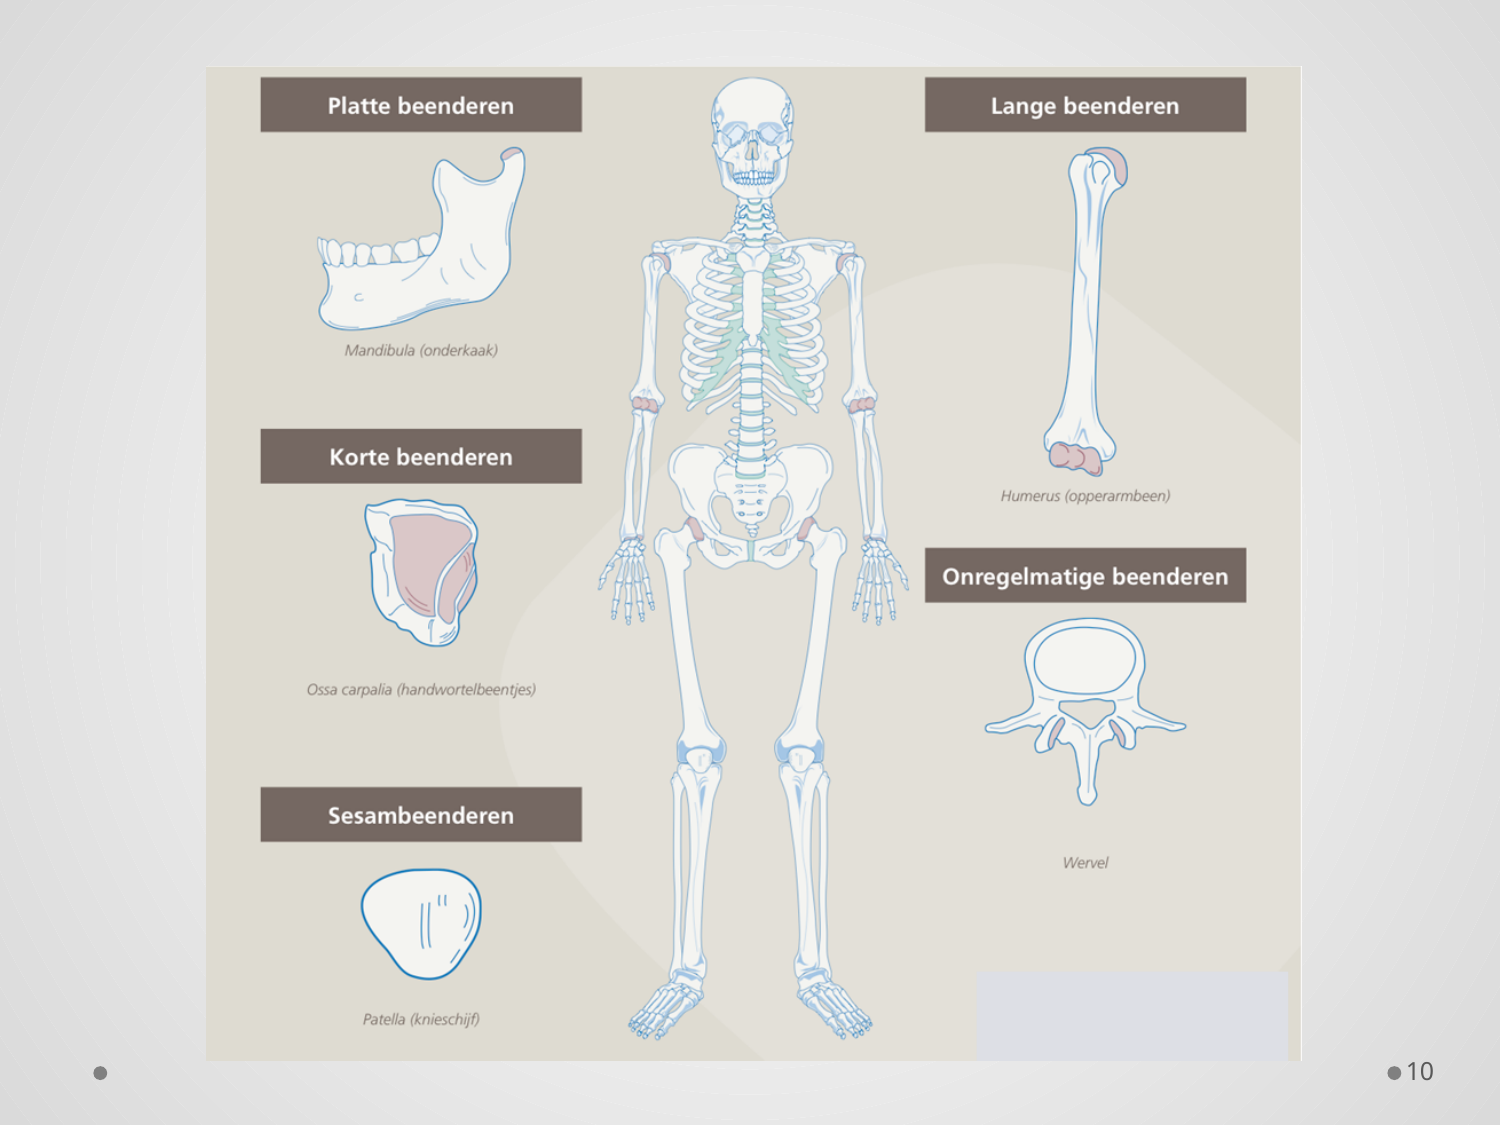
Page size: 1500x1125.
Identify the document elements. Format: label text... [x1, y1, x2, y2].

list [206, 66, 1302, 1061]
slide_number 10 [1401, 1042, 1494, 1103]
